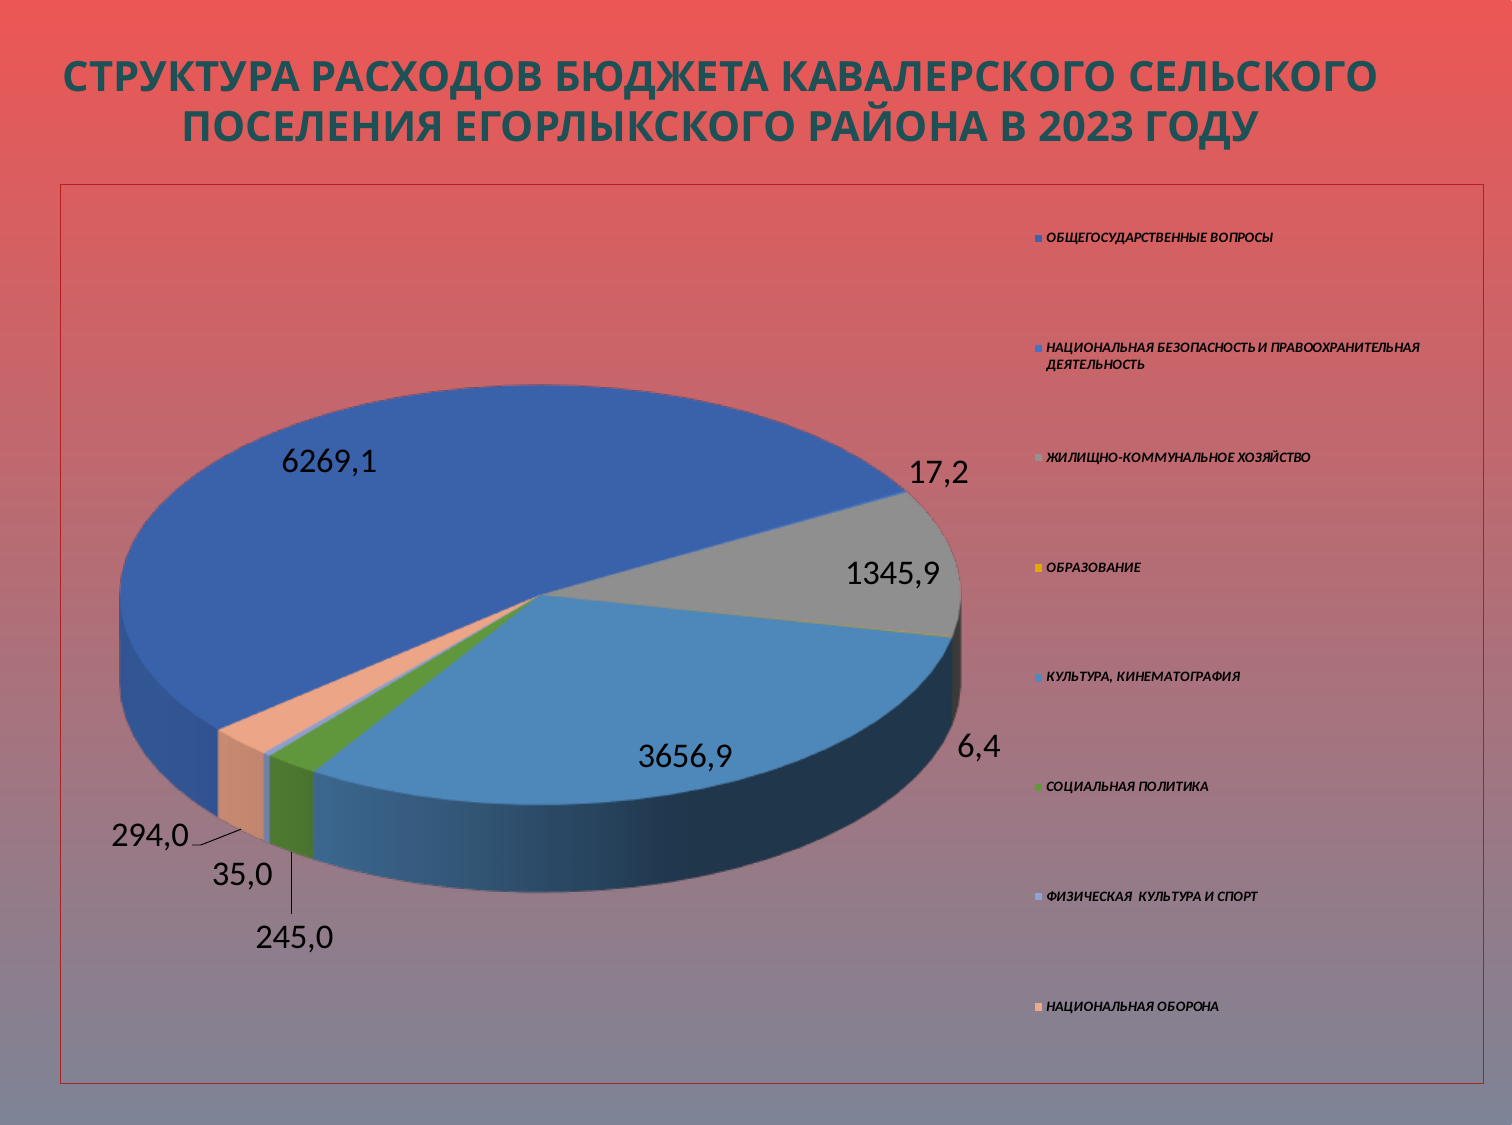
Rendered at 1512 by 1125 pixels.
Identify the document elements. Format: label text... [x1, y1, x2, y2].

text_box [59, 184, 1484, 1084]
title СТРУКТУРА РАСХОДОВ БЮДЖЕТА КАВАЛЕРСКОГО СЕЛЬСКОГО ПОСЕЛЕНИЯ ЕГОРЛЫКСКОГО РАЙОНА В 2023 ГОДУ [0, 42, 1442, 185]
